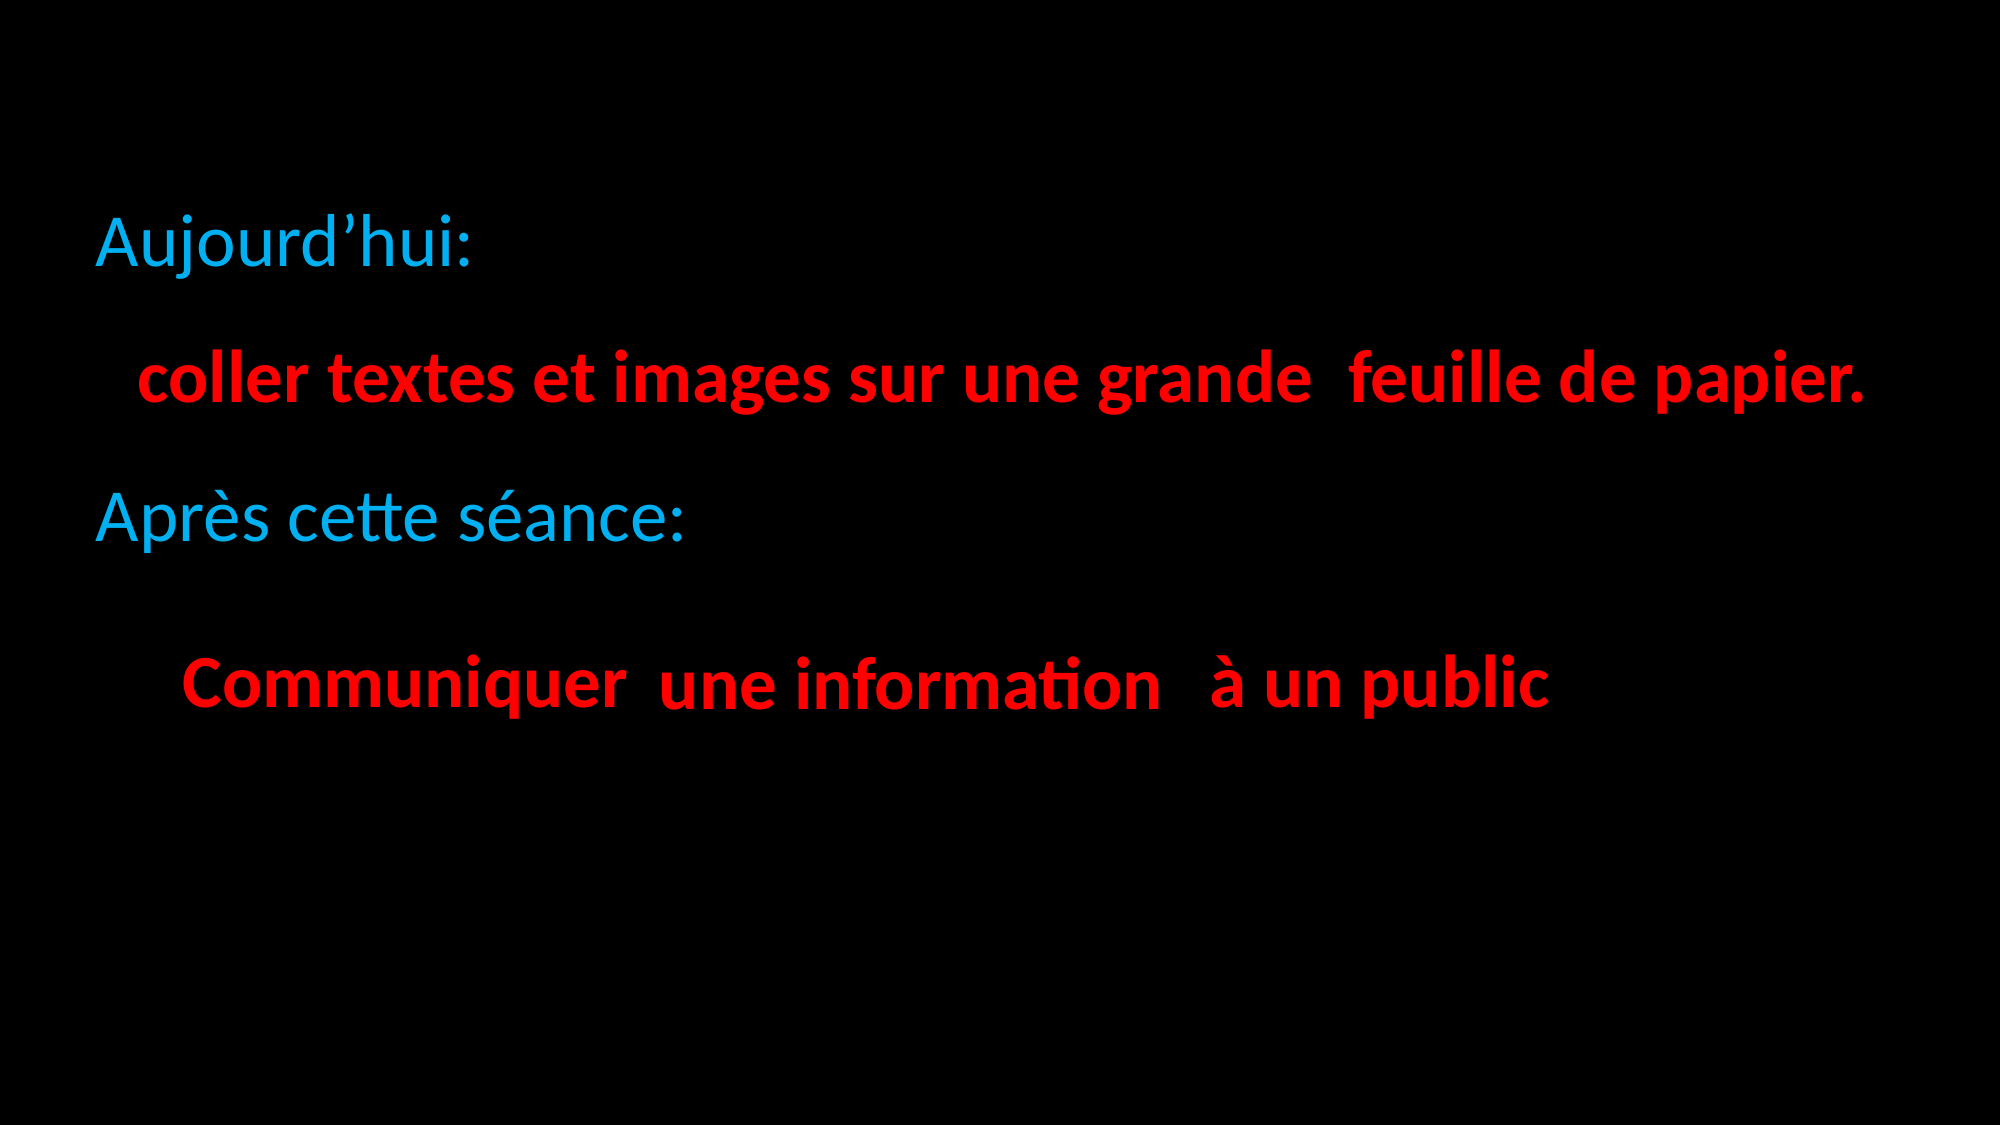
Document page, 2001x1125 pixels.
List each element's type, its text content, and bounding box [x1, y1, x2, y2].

text_box Après cette séance: [81, 458, 714, 564]
text_box à un public [1194, 624, 1702, 730]
text_box une information [644, 627, 1225, 732]
text_box coller textes et images sur une grande feuille de papier. [122, 320, 1901, 425]
text_box Communiquer [167, 624, 675, 730]
text_box Aujourd’hui: [81, 184, 714, 290]
